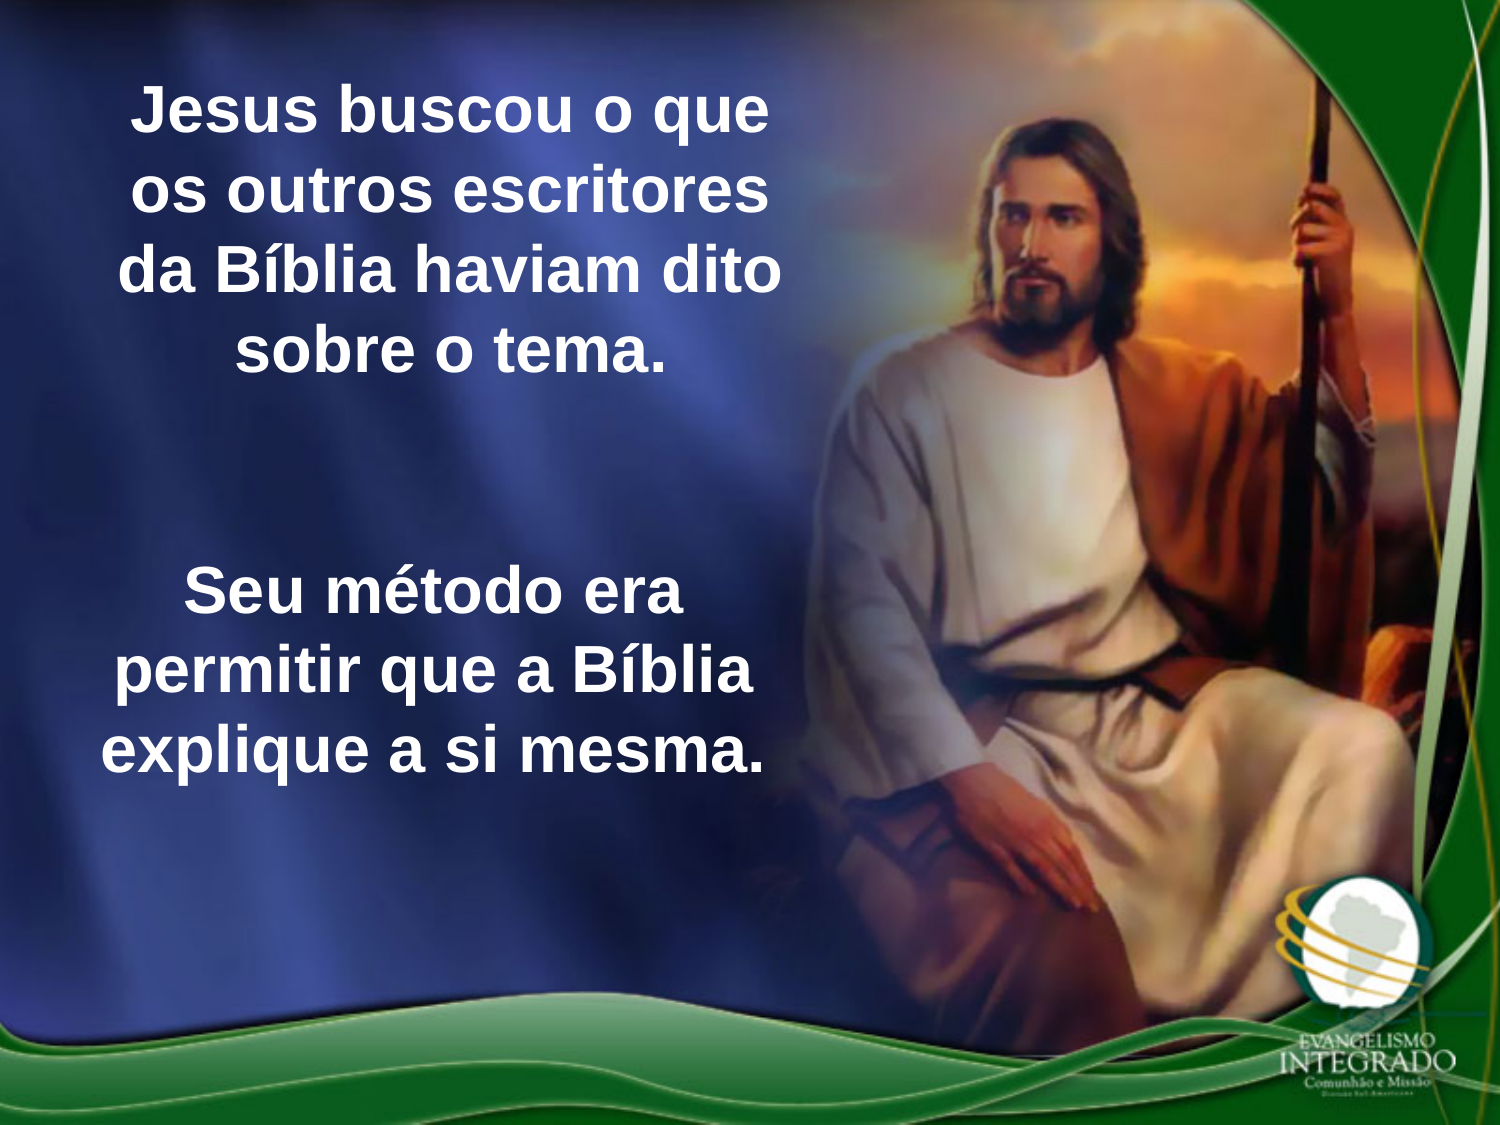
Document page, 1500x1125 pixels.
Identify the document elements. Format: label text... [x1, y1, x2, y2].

text_box Seu método era permitir que a Bíblia explique a si mesma. [81, 538, 786, 794]
picture [0, 0, 1500, 1125]
text_box Jesus buscou o que os outros escritores da Bíblia haviam dito sobre o tema. [81, 58, 821, 394]
